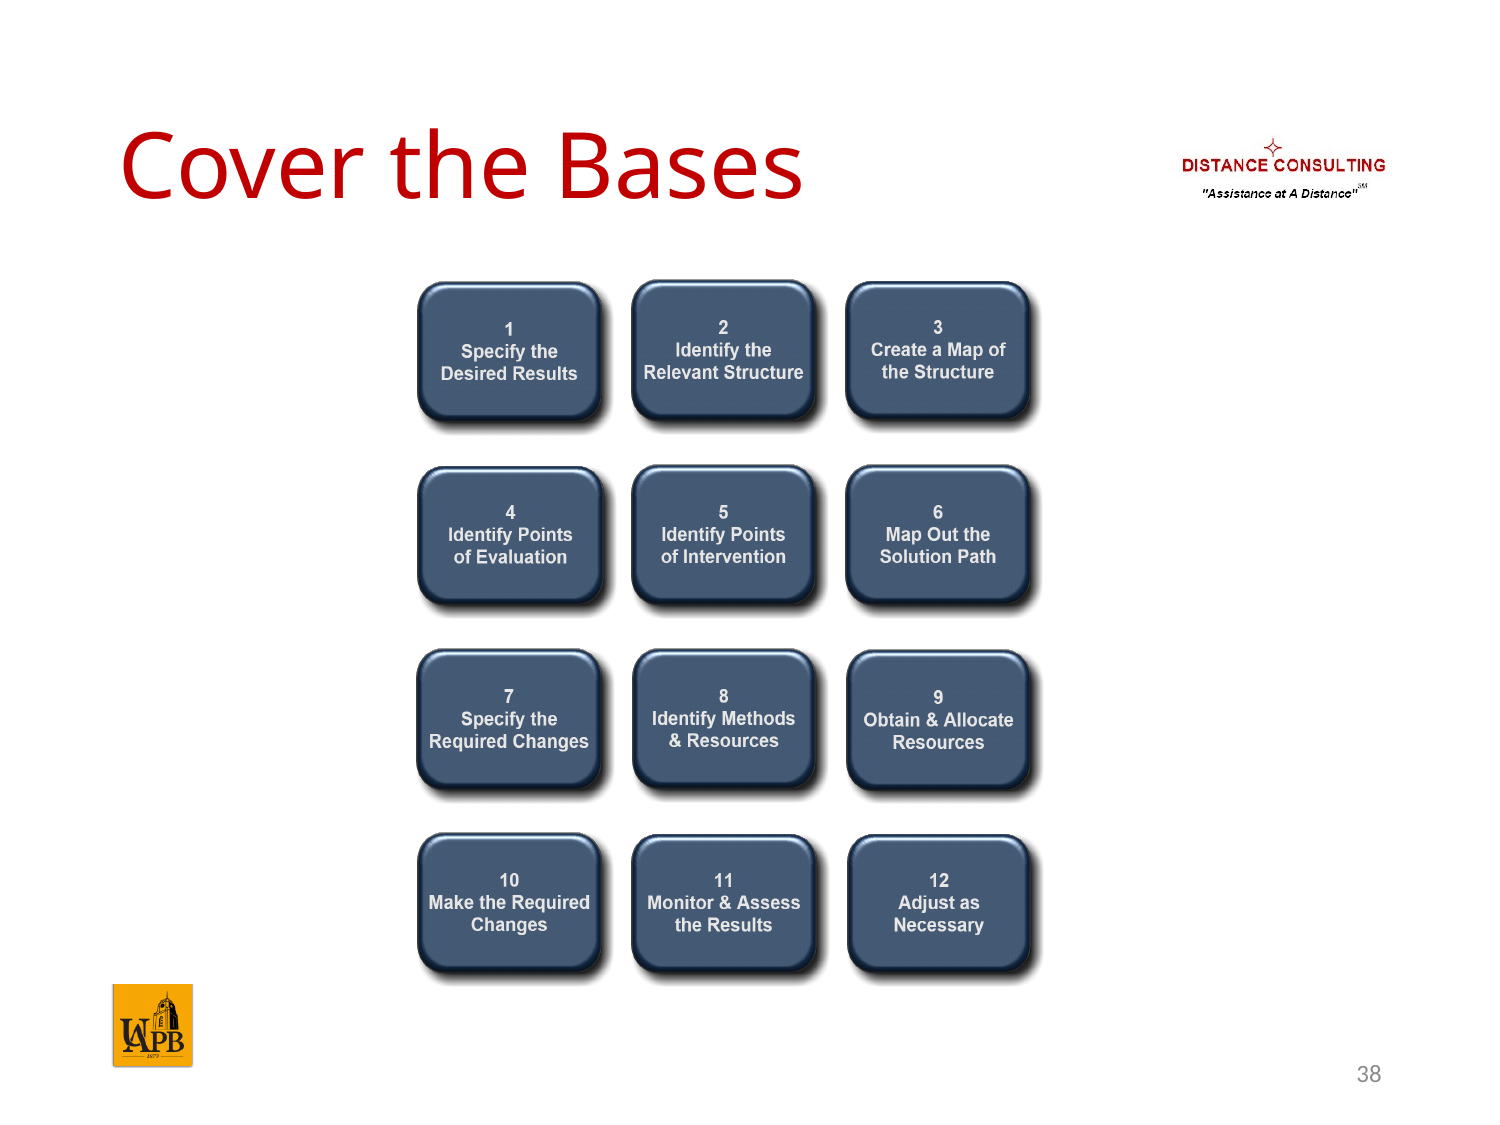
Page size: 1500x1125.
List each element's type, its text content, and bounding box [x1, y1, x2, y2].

picture [1179, 134, 1392, 203]
slide_number 38 [1059, 1042, 1397, 1103]
title Cover the Bases [103, 59, 1397, 278]
picture [410, 273, 1050, 994]
picture [106, 984, 196, 1072]
